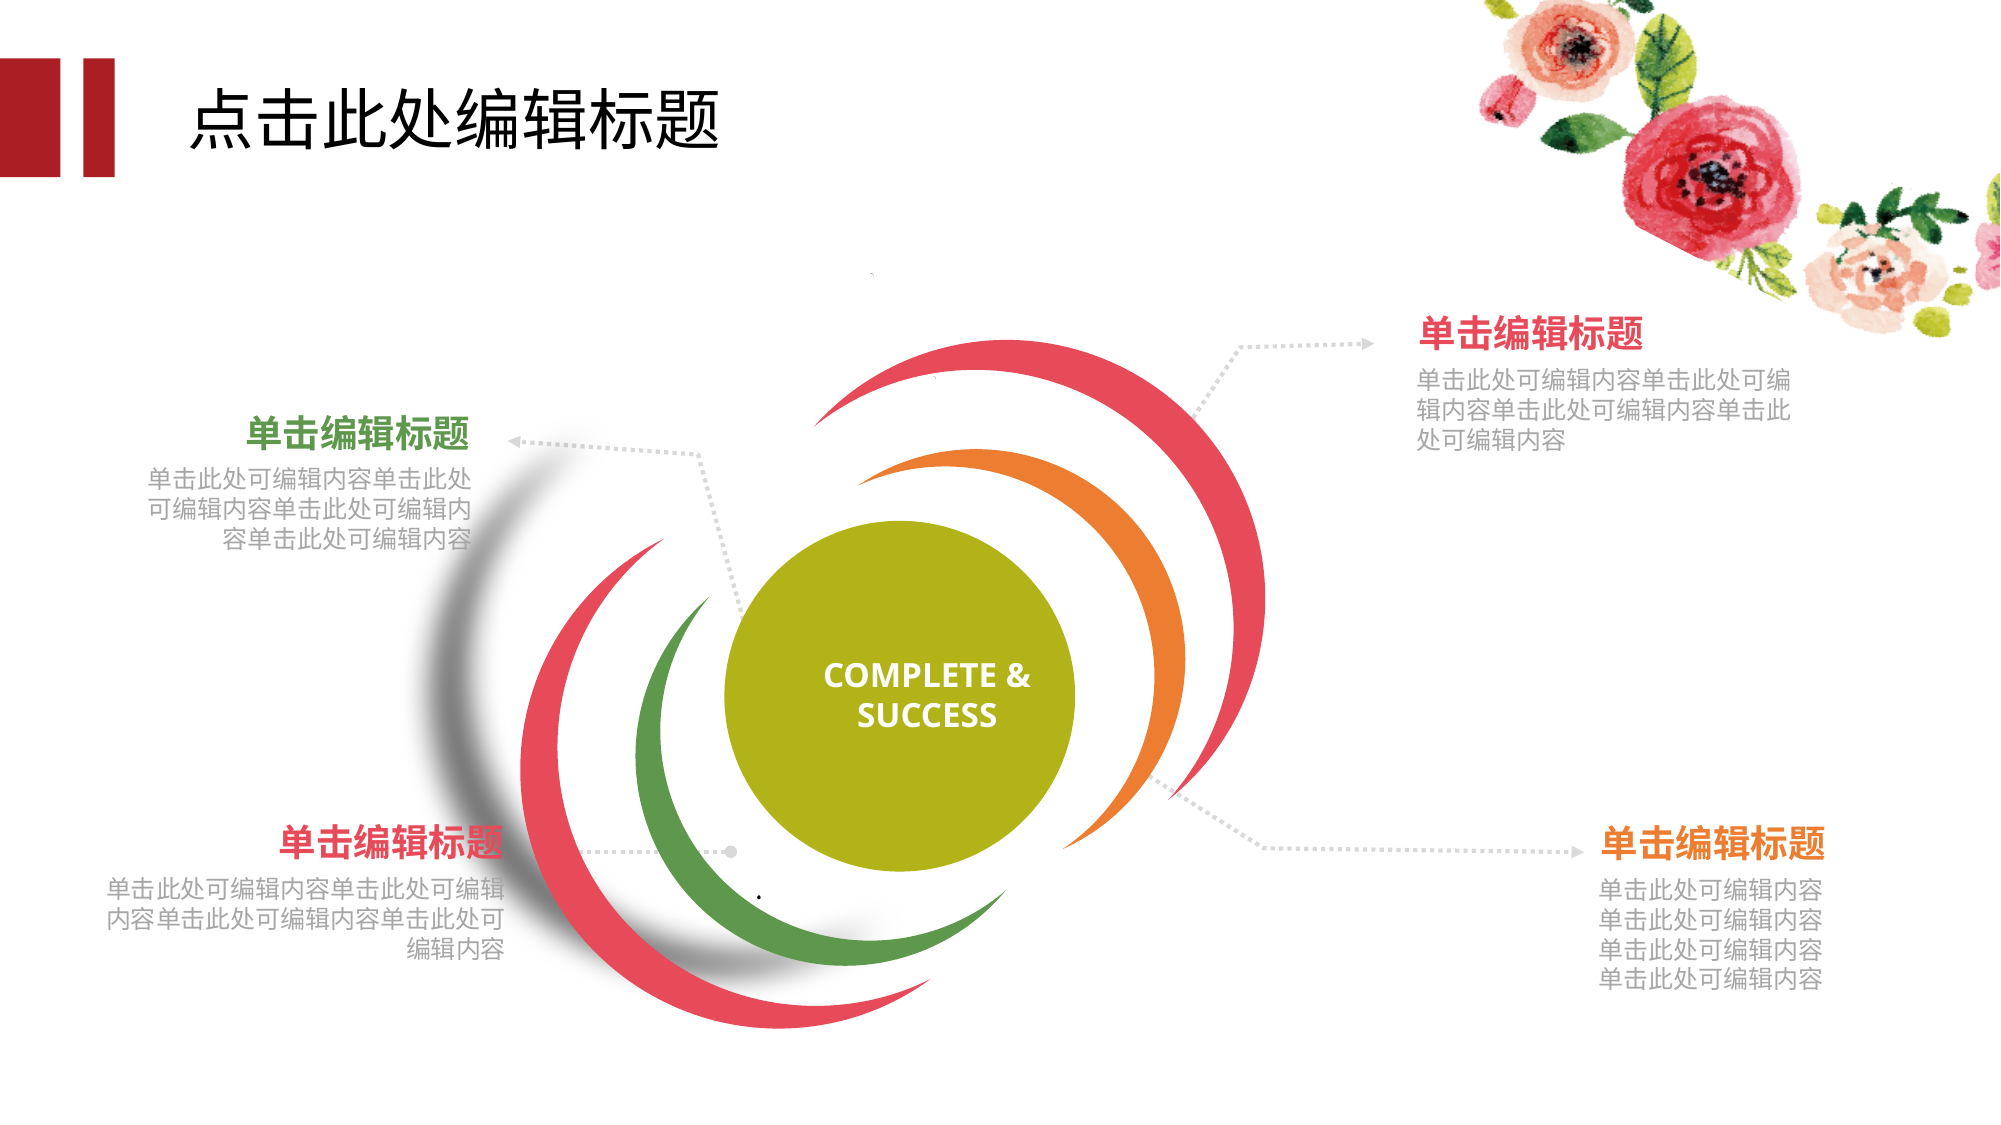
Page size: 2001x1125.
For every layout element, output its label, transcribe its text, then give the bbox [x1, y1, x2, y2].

text_box [1310, 802, 1584, 859]
text_box [1224, 337, 1375, 372]
text_box [0, 57, 61, 178]
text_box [75, 811, 521, 973]
text_box [82, 57, 116, 178]
text_box 点击此处编辑标题 [172, 70, 875, 166]
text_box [1584, 812, 1863, 1004]
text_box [1401, 302, 1825, 464]
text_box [122, 402, 488, 563]
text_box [504, 371, 1310, 1010]
picture [1297, 0, 2000, 244]
